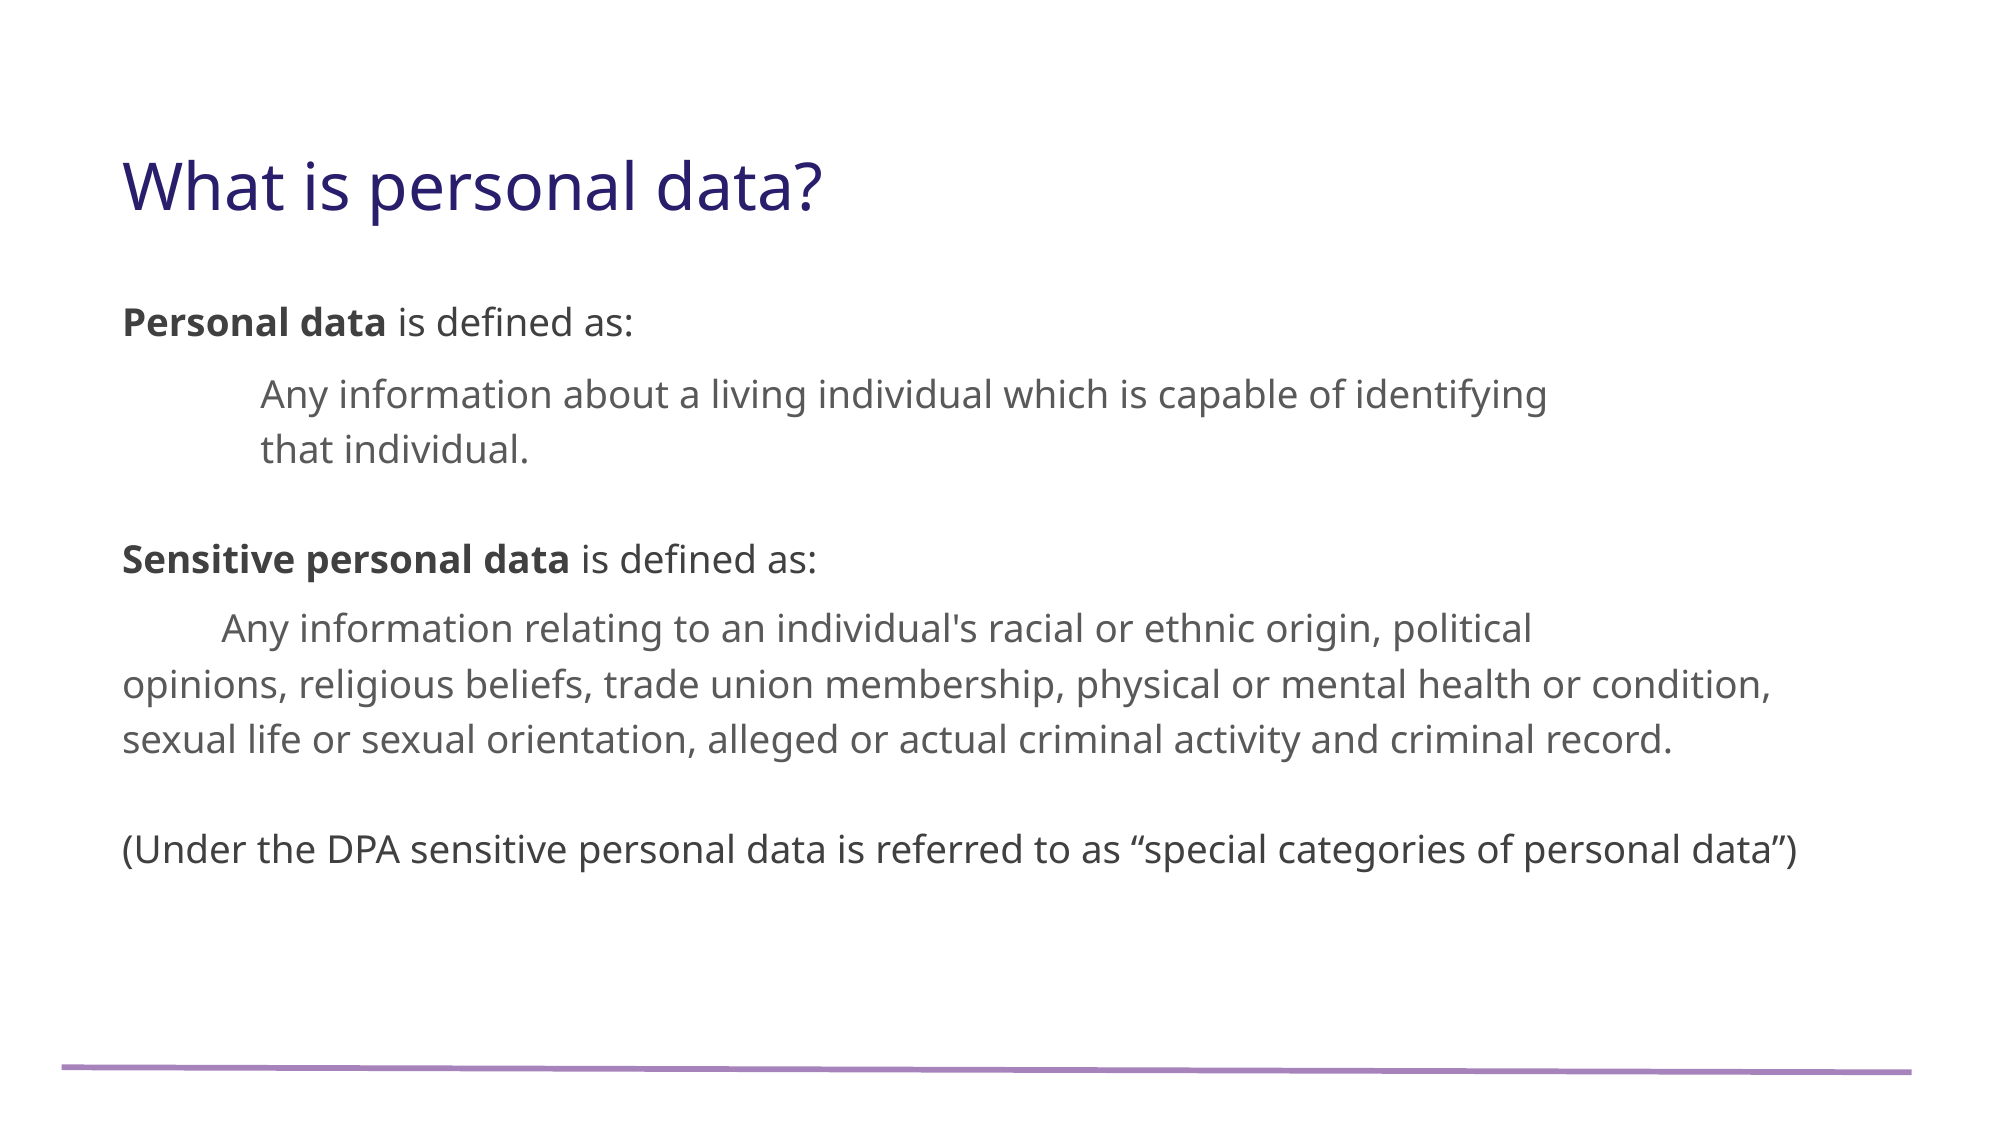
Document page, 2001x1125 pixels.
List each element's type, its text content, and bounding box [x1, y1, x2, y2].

list What is personal data? Personal data is defined as: Any information about a living individual which is capable of identifying that individual. Sensitive personal data is defined as: Any information relating to an individual's racial or ethnic origin, political opinions, religious beliefs, trade union membership, physical or mental health or condition, sexual life or sexual orientation, alleged or actual criminal activity and criminal record. (Under the DPA sensitive personal data is referred to as “special categories of personal data”) [107, 128, 1867, 964]
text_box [61, 1067, 1912, 1073]
